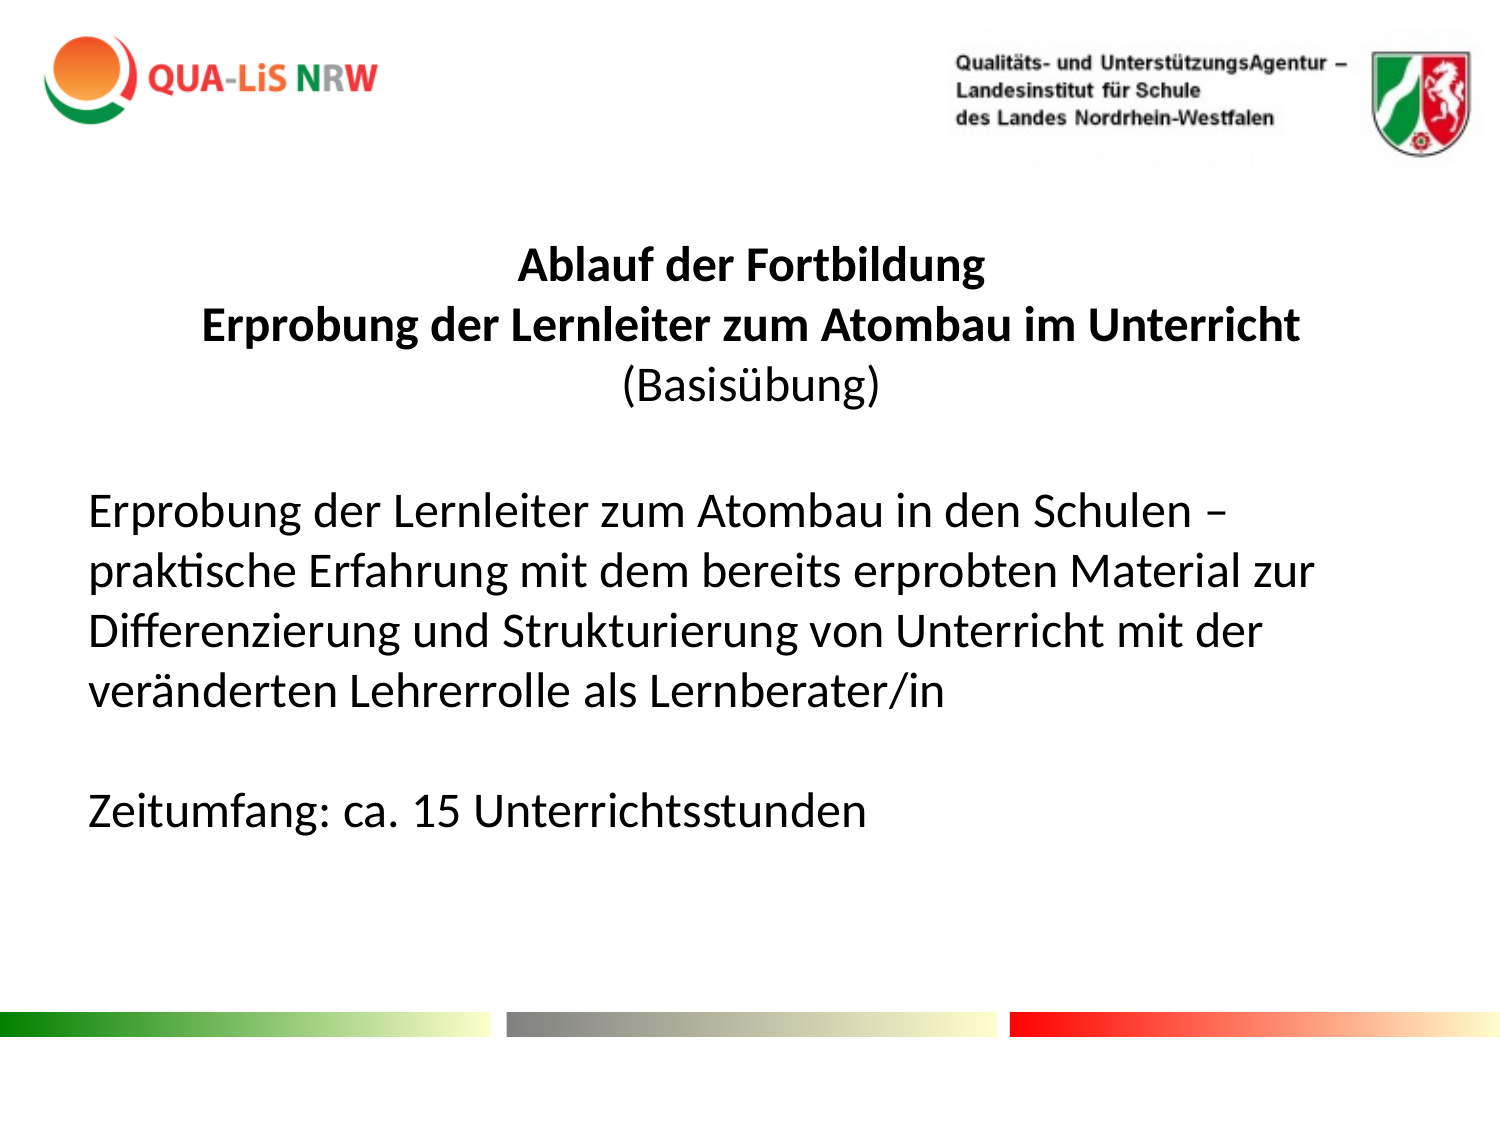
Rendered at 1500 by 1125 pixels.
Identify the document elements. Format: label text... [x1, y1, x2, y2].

picture [948, 29, 1483, 177]
subtitle Erprobung der Lernleiter zum Atombau in den Schulen – praktische Erfahrung mit dem bereits erprobten Material zur Differenzierung und Strukturierung von Unterricht mit der veränderten Lehrerrolle als Lernberater/in Zeitumfang: ca. 15 Unterrichtsstunden [88, 468, 1439, 846]
title Ablauf der Fortbildung Erprobung der Lernleiter zum Atombau im Unterricht (Basisübung) [76, 196, 1427, 492]
picture [41, 29, 384, 128]
